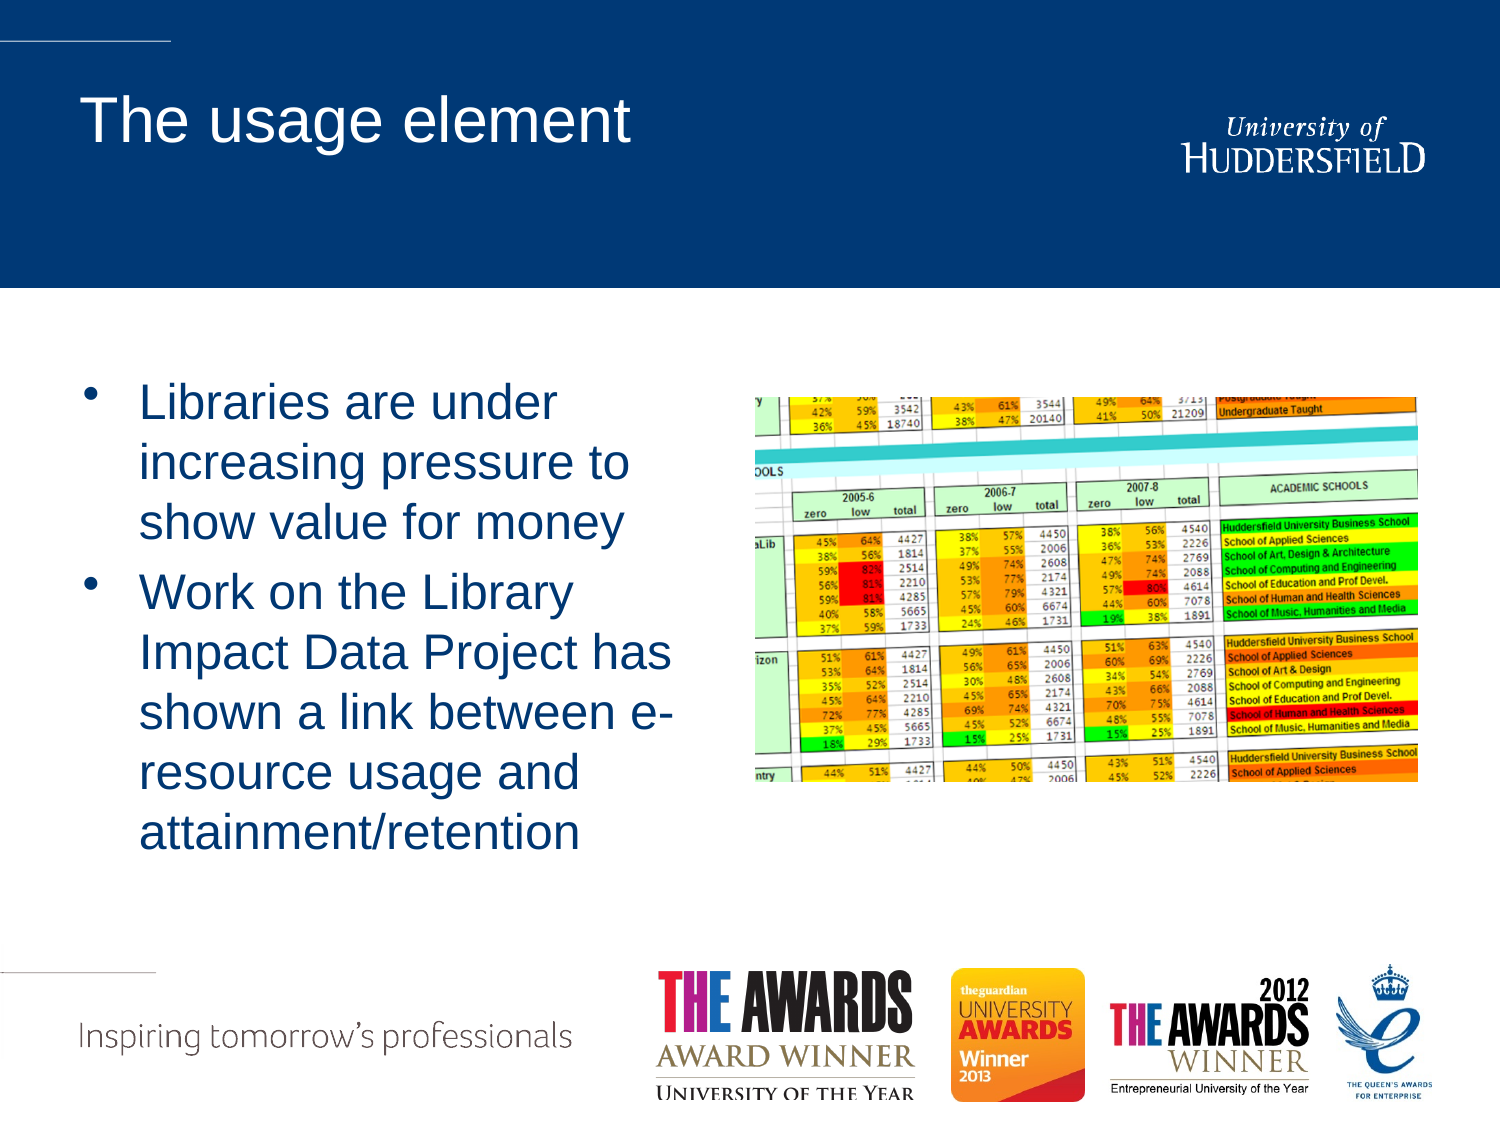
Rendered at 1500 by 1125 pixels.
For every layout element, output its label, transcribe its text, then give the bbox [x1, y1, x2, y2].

picture [0, 0, 1500, 288]
picture [0, 944, 591, 1059]
picture [1091, 969, 1329, 1101]
list Libraries are under increasing pressure to show value for money Work on the Library Impact Data Project has shown a link between e-resource usage and attainment/retention [67, 361, 731, 953]
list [754, 396, 1418, 782]
picture [1336, 964, 1432, 1102]
picture [951, 968, 1085, 1102]
title The usage element [64, 42, 1415, 191]
